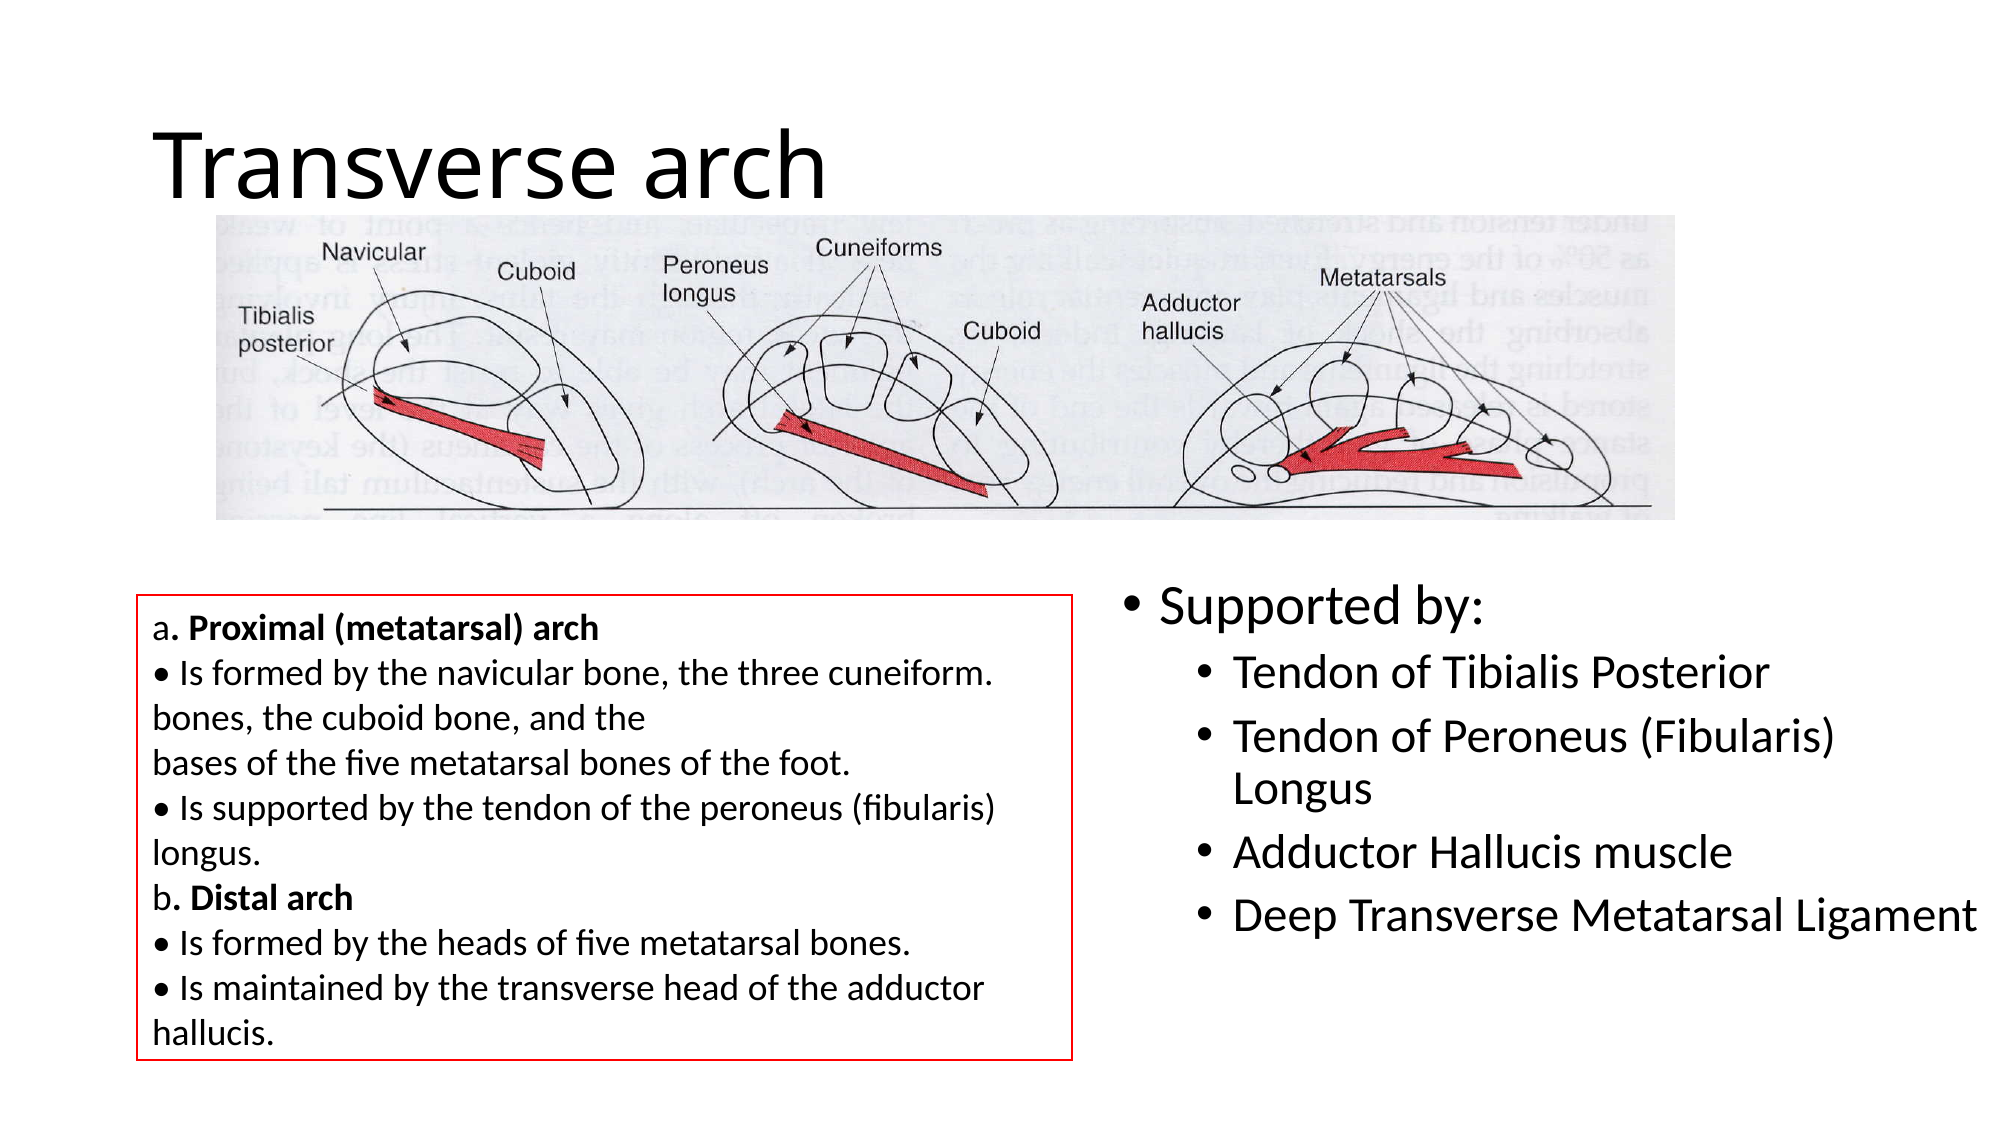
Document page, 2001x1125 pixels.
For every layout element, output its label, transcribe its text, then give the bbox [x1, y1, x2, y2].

list Supported by: Tendon of Tibialis Posterior Tendon of Peroneus (Fibularis) Longus Adductor Hallucis muscle Deep Transverse Metatarsal Ligament [1107, 567, 2000, 998]
text_box a. Proximal (metatarsal) arch • Is formed by the navicular bone, the three cuneiform. bones, the cuboid bone, and the bases of the five metatarsal bones of the foot. • Is supported by the tendon of the peroneus (fibularis) longus. b. Distal arch • Is formed by the heads of five metatarsal bones. • Is maintained by the transverse head of the adductor hallucis. [136, 594, 1073, 1061]
picture [216, 215, 1675, 521]
title Transverse arch [137, 59, 1863, 278]
